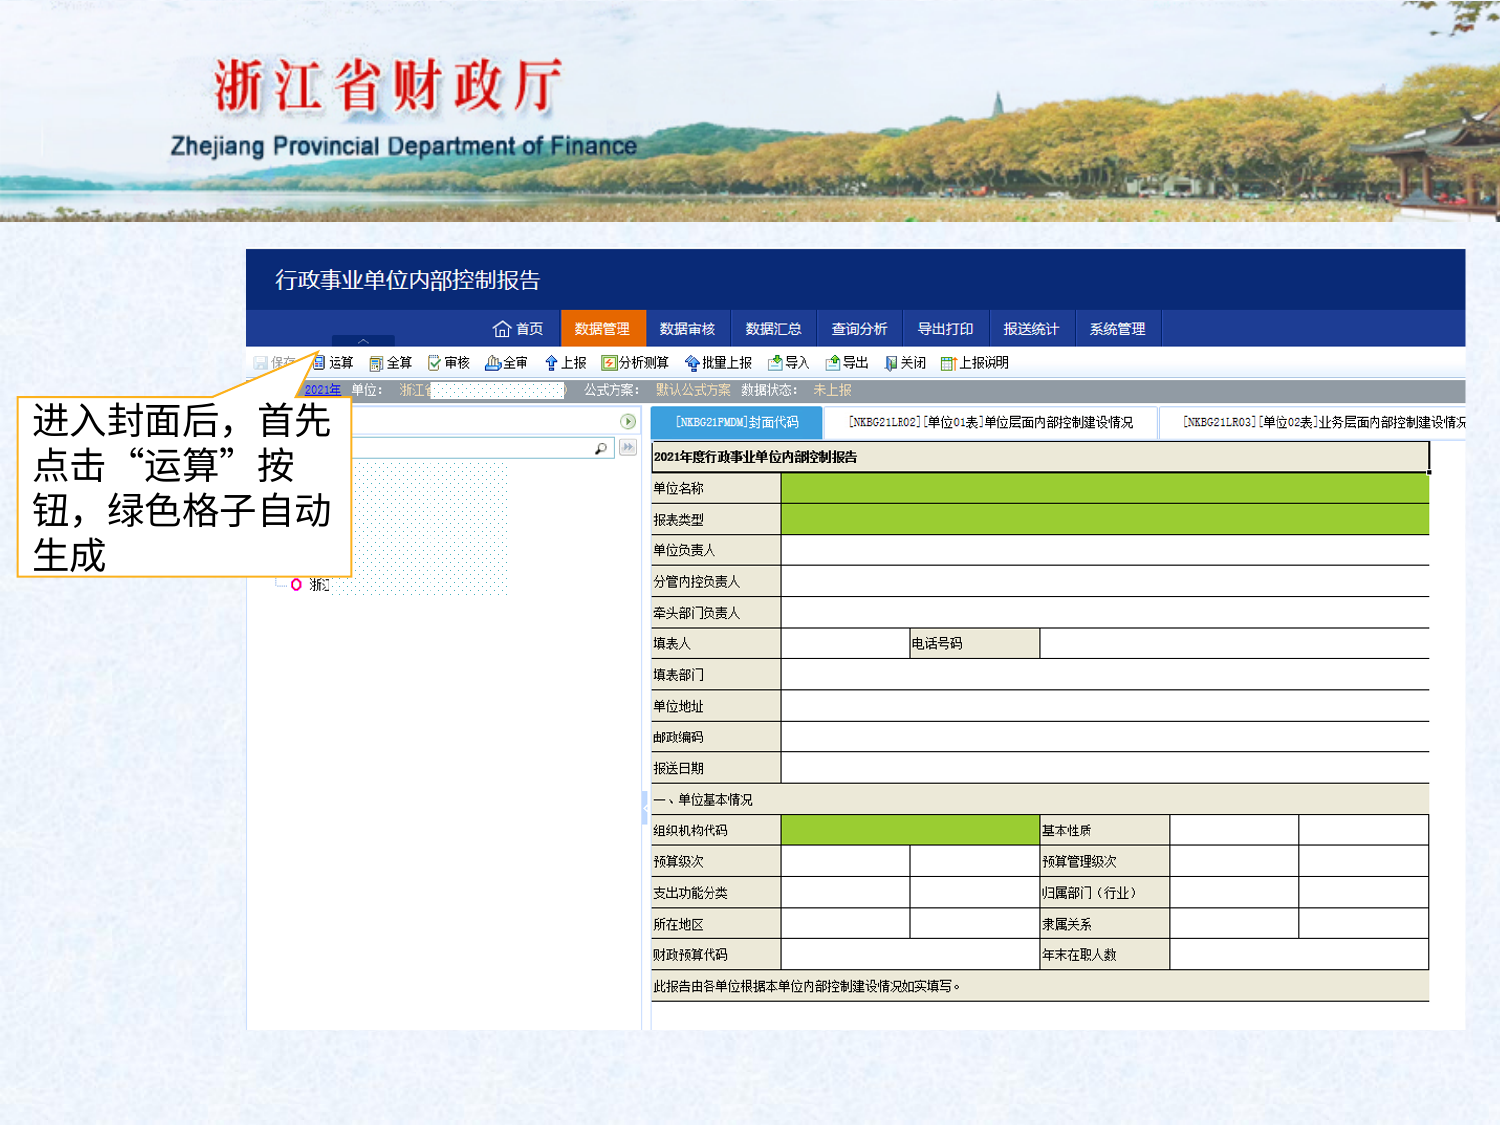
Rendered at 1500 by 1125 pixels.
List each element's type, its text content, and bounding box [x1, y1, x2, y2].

picture [0, 0, 1500, 1125]
text_box 进入封面后，首先点击“运算”按钮，绿色格子自动生成 [16, 383, 242, 578]
